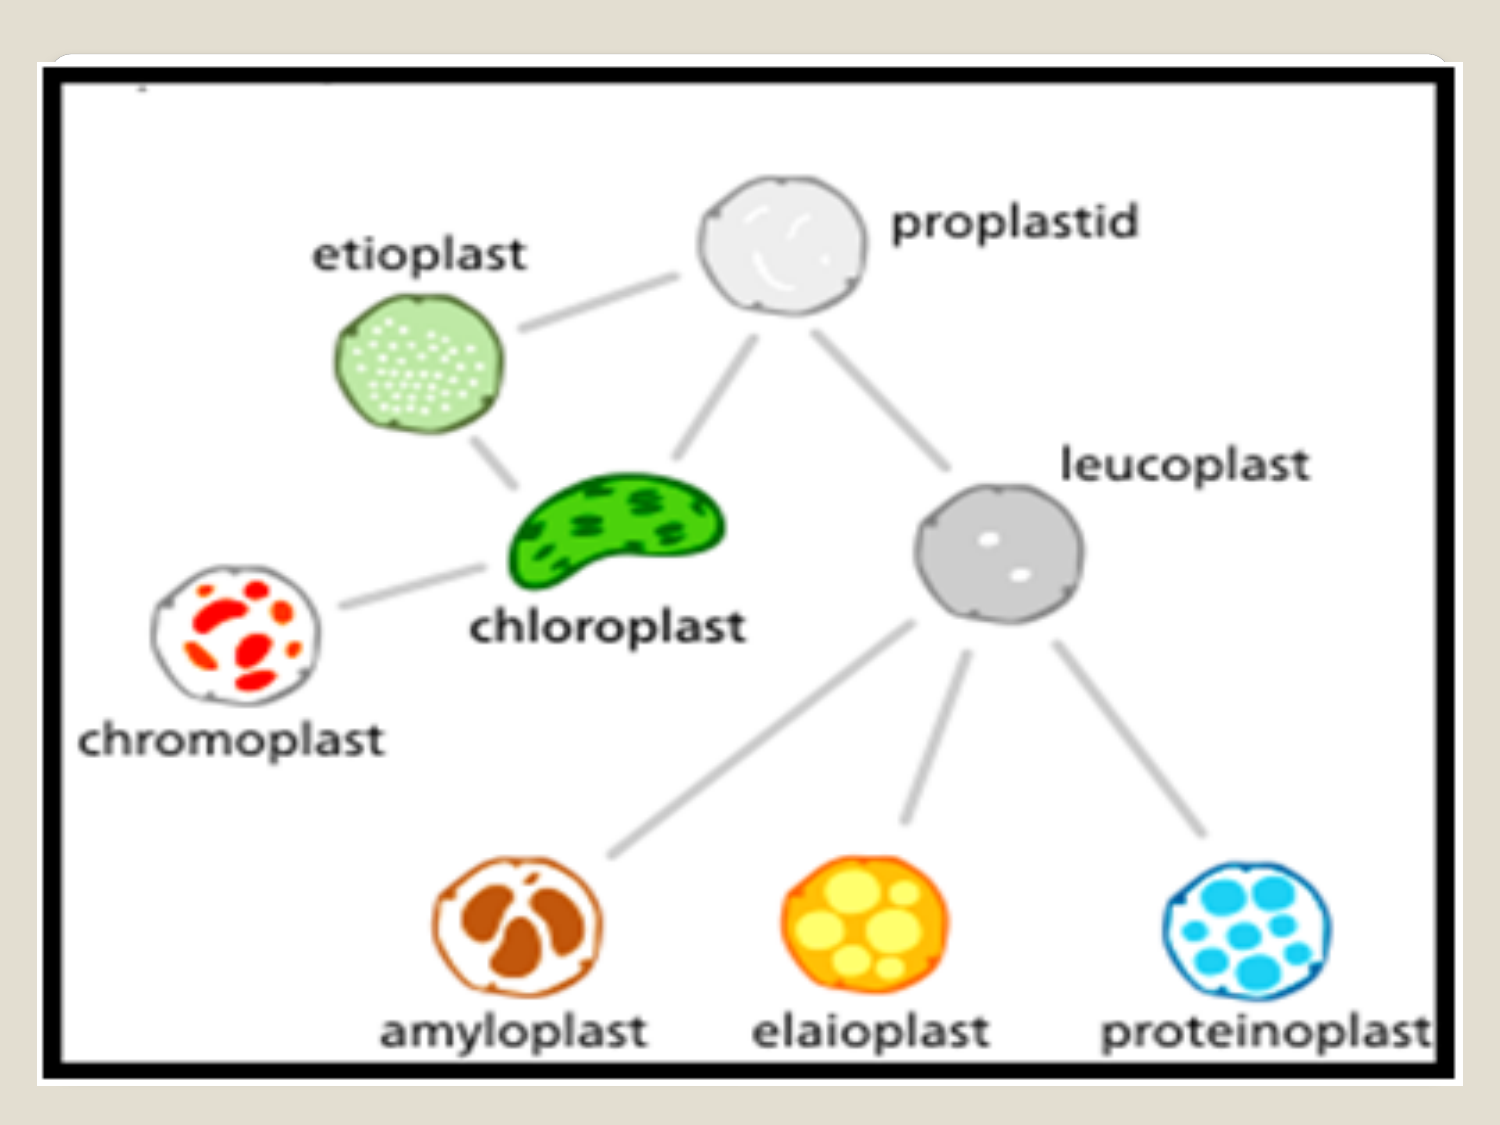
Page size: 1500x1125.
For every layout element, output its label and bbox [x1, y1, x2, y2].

list [37, 62, 1463, 1086]
